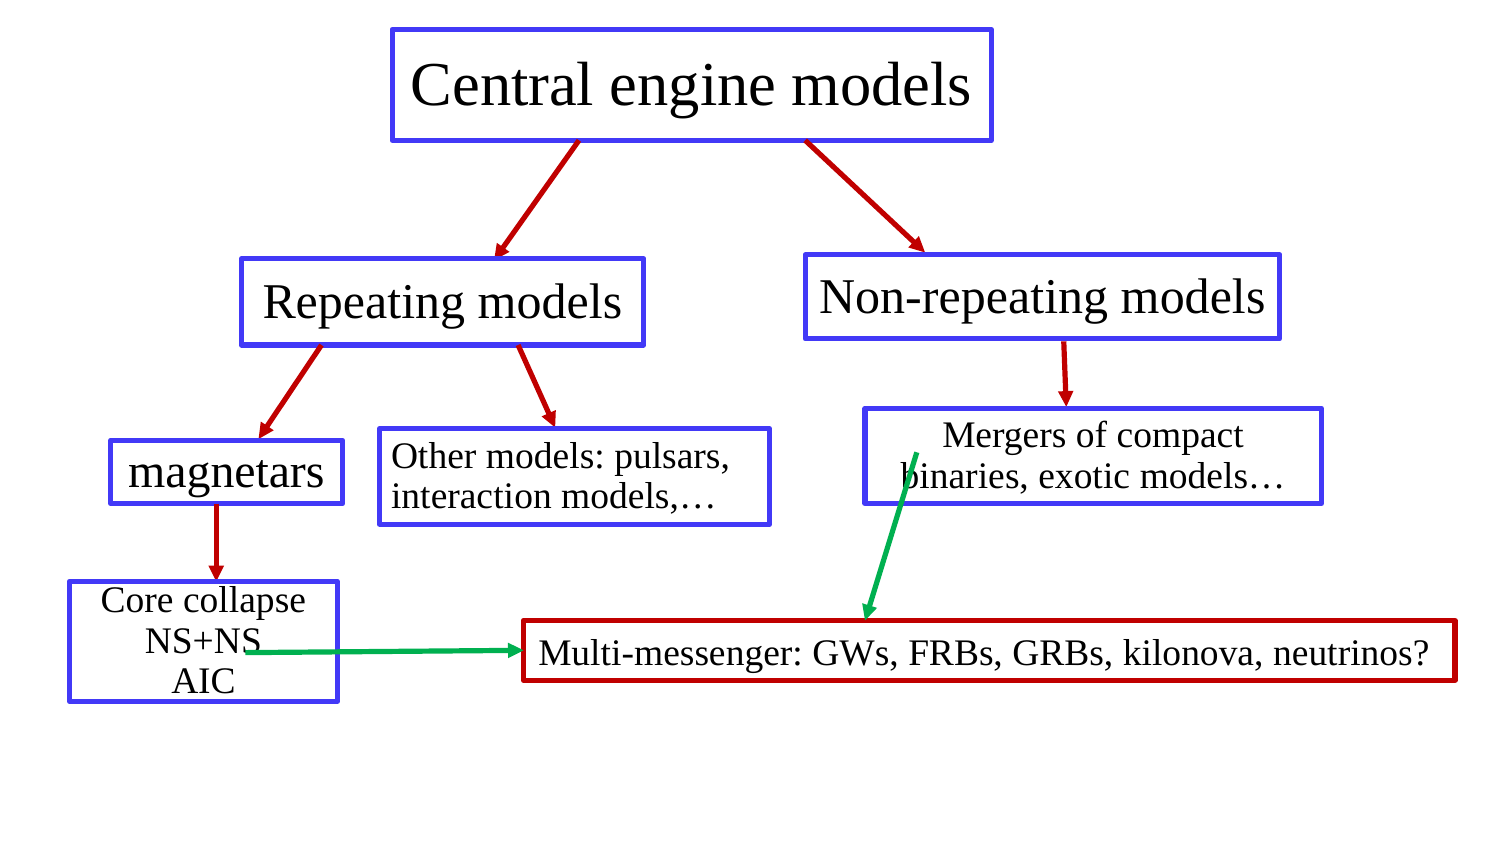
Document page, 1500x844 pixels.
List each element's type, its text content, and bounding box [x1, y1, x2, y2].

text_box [518, 344, 556, 428]
text_box Core collapse NS+NS AIC [69, 581, 338, 702]
text_box Mergers of compact binaries, exotic models… [865, 408, 1322, 504]
text_box Multi-messenger: GWs, FRBs, GRBs, kilonova, neutrinos? [523, 620, 1456, 681]
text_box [805, 140, 925, 253]
title Central engine models [392, 29, 992, 141]
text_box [1063, 341, 1067, 407]
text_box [494, 140, 579, 261]
text_box magnetars [110, 440, 343, 504]
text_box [865, 452, 917, 621]
text_box Repeating models [241, 258, 644, 346]
text_box Other models: pulsars, interaction models,… [379, 428, 770, 525]
text_box Non-repeating models [805, 254, 1280, 339]
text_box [258, 344, 322, 439]
